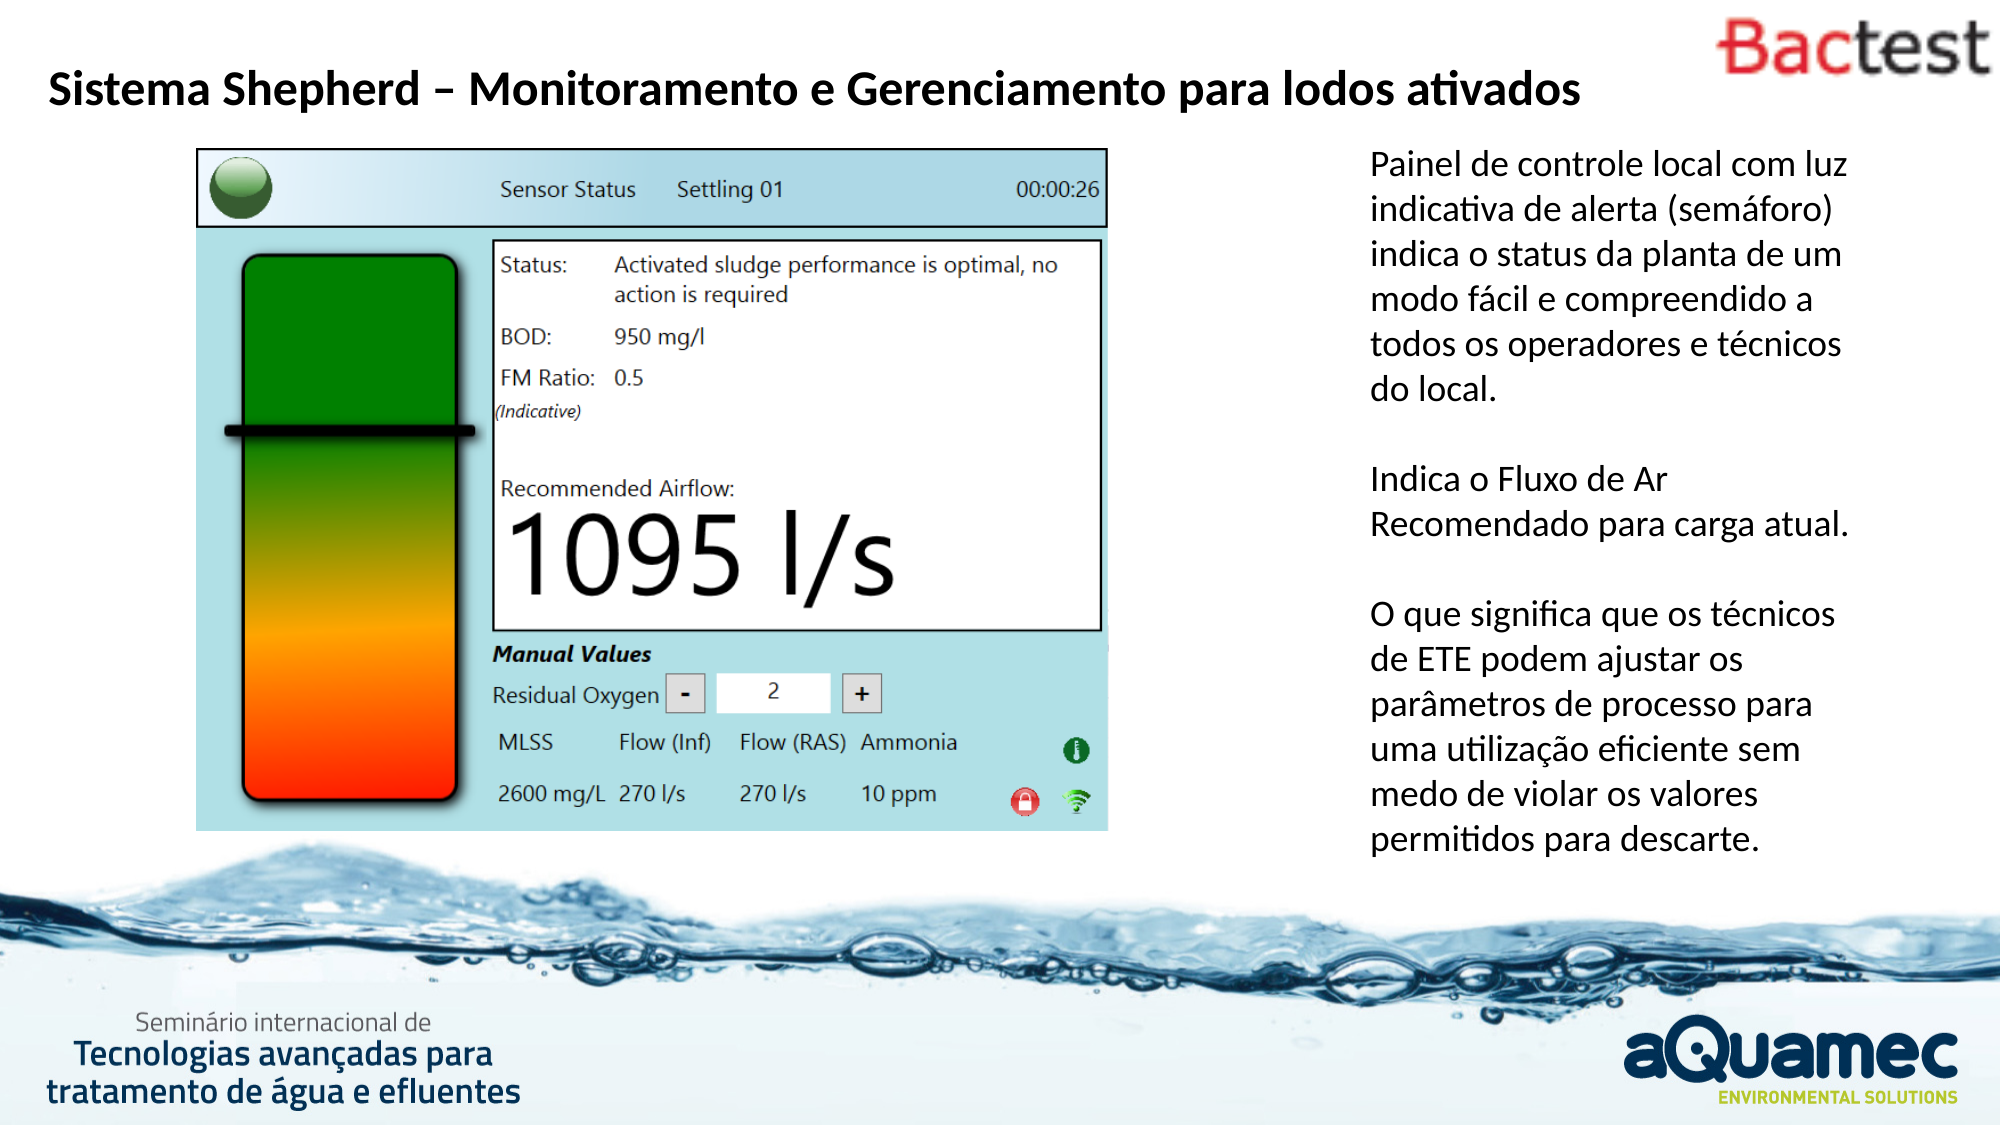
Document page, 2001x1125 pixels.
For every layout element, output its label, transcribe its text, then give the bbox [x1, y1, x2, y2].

text_box Sistema Shepherd – Monitoramento e Gerenciamento para lodos ativados [33, 48, 1621, 124]
text_box Painel de controle local com luz indicativa de alerta (semáforo) indica o status da planta de um modo fácil e compreendido a todos os operadores e técnicos do local. Indica o Fluxo de Ar Recomendado para carga atual. O que significa que os técnicos de ETE podem ajustar os parâmetros de processo para uma utilização eficiente sem medo de violar os valores permitidos para descarte. [1355, 131, 1893, 867]
picture [1714, 0, 2000, 91]
picture [0, 148, 2000, 1125]
